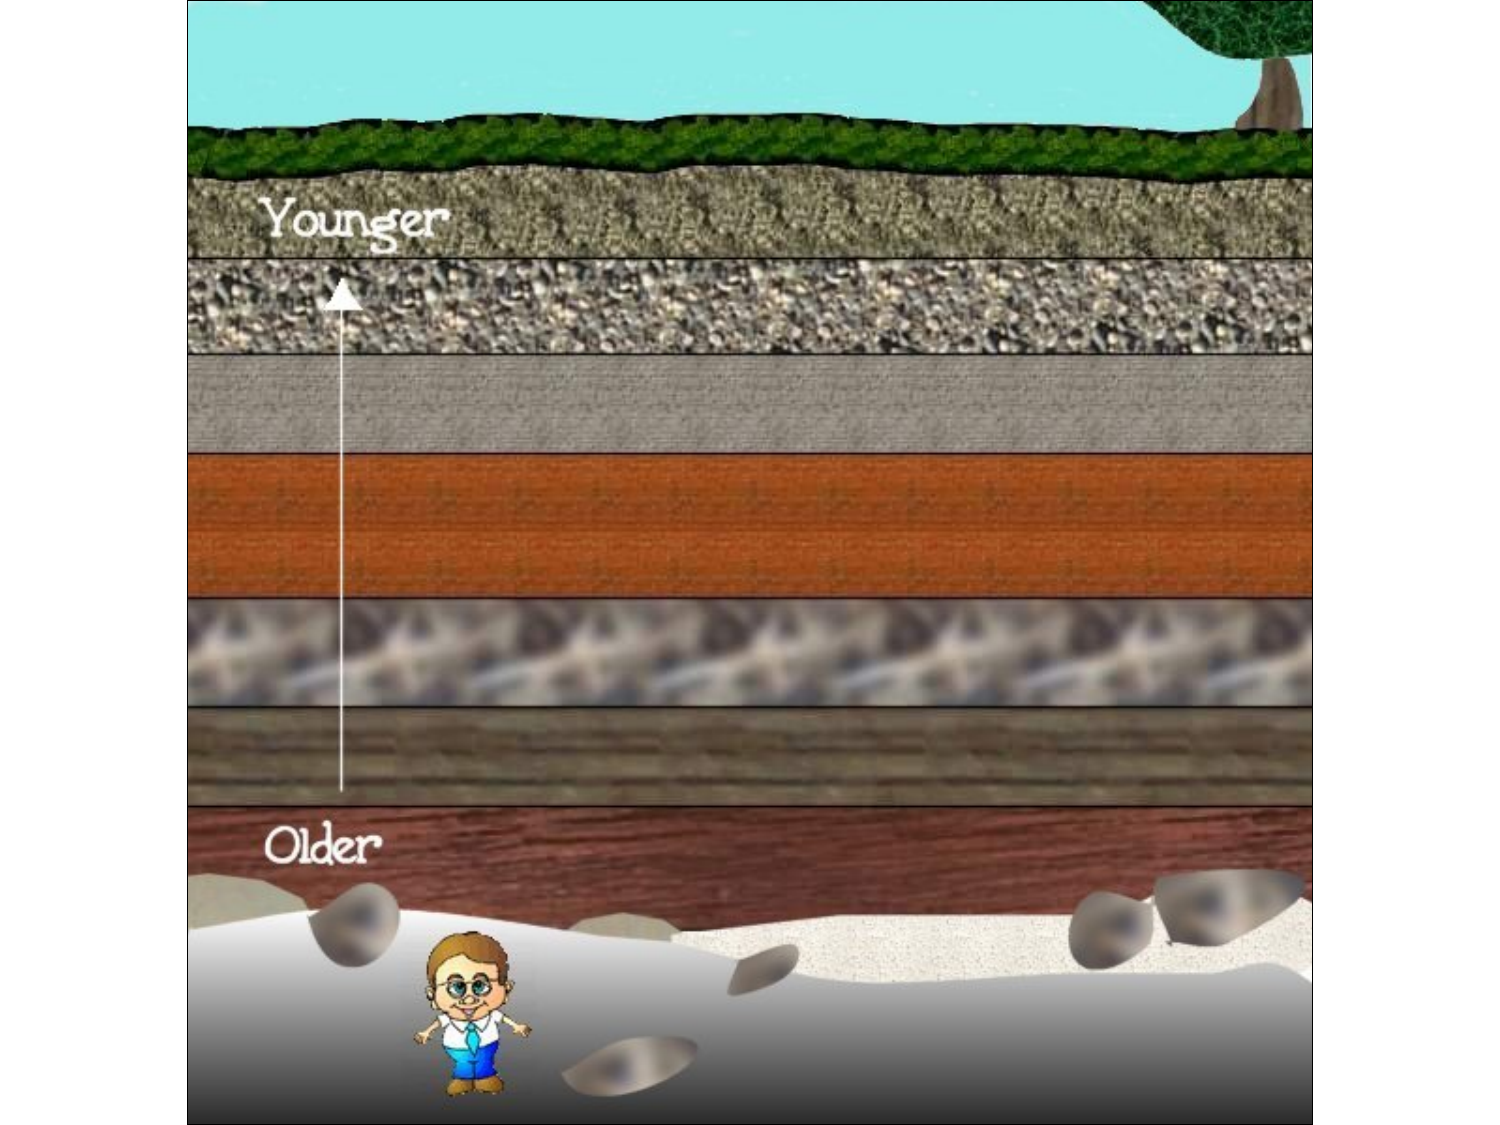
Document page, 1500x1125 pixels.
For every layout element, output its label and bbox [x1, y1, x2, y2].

text_box [187, 0, 1313, 1125]
